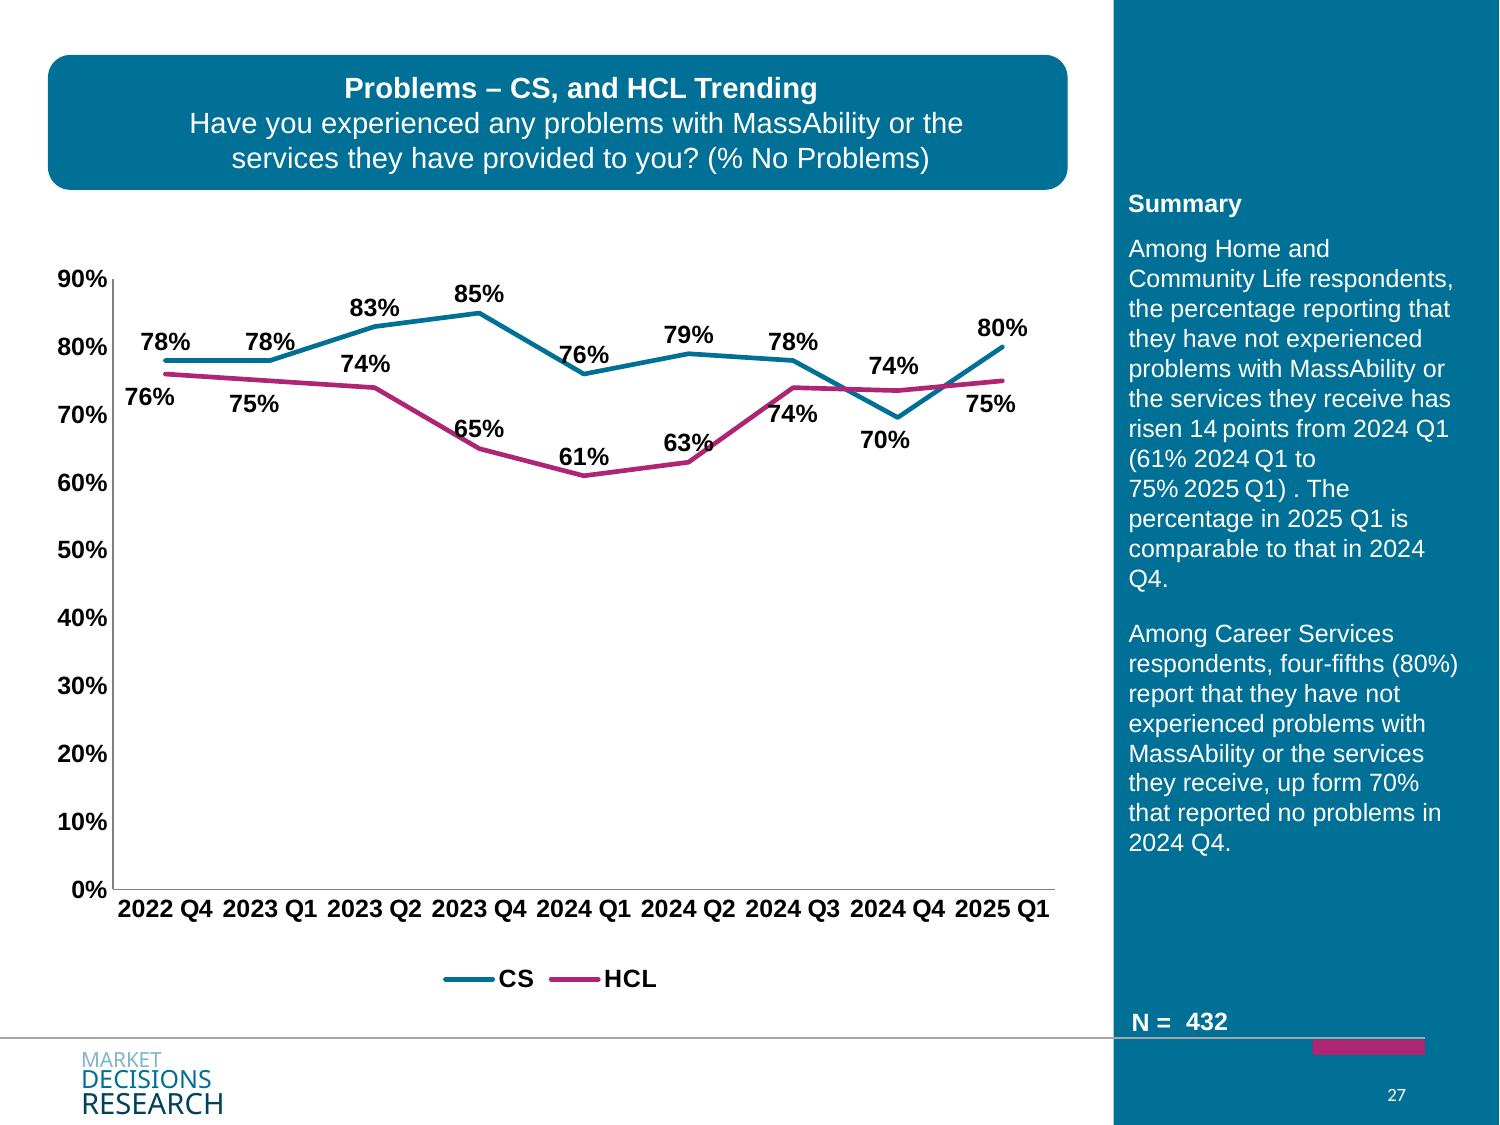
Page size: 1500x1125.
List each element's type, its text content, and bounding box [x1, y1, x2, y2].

picture [1143, 745, 1147, 761]
picture [1292, 749, 1297, 760]
picture [1172, 834, 1182, 850]
text_box 432 [1171, 998, 1244, 1043]
picture [1413, 540, 1423, 556]
picture [1372, 689, 1377, 701]
picture [1131, 745, 1135, 761]
picture [1281, 656, 1286, 671]
picture [1164, 806, 1169, 820]
picture [1142, 808, 1147, 820]
picture [1295, 542, 1300, 556]
picture [1212, 834, 1223, 850]
picture [1130, 777, 1134, 789]
picture [1394, 687, 1399, 701]
picture [1237, 808, 1242, 819]
picture [1142, 778, 1147, 790]
picture [1406, 717, 1411, 731]
picture [1330, 542, 1335, 556]
chart [23, 257, 1079, 999]
list Among Home and Community Life respondents, the percentage reporting that they have not experienced problems with MassAbility or the services they receive has risen 14 points from 2024 Q1 (61% 2024 Q1 to 75% 2025 Q1) . The percentage in 2025 Q1 is comparable to that in 2024 Q4. Among Career Services respondents, four‑fifths (80%) report that they have not experienced problems with MassAbility or the services they receive, up form 70% that reported no problems in 2024 Q4. [1113, 225, 1476, 540]
picture [1185, 689, 1193, 700]
picture [1345, 656, 1357, 671]
picture [1313, 775, 1318, 790]
text_box MARKET DECISIONS RESEARCH [74, 1046, 1425, 1118]
picture [1237, 689, 1242, 700]
picture [1130, 807, 1134, 819]
picture [1202, 689, 1207, 700]
picture [1236, 747, 1244, 761]
picture [1251, 688, 1255, 700]
picture [1355, 544, 1360, 556]
picture [1333, 655, 1338, 671]
picture [1248, 657, 1253, 671]
picture [1149, 570, 1160, 586]
title Problems – CS, and HCL Trending Have you experienced any problems with MassAbility or the services they have provided to you? (% No Problems) [121, 64, 1041, 180]
picture [1267, 542, 1272, 556]
